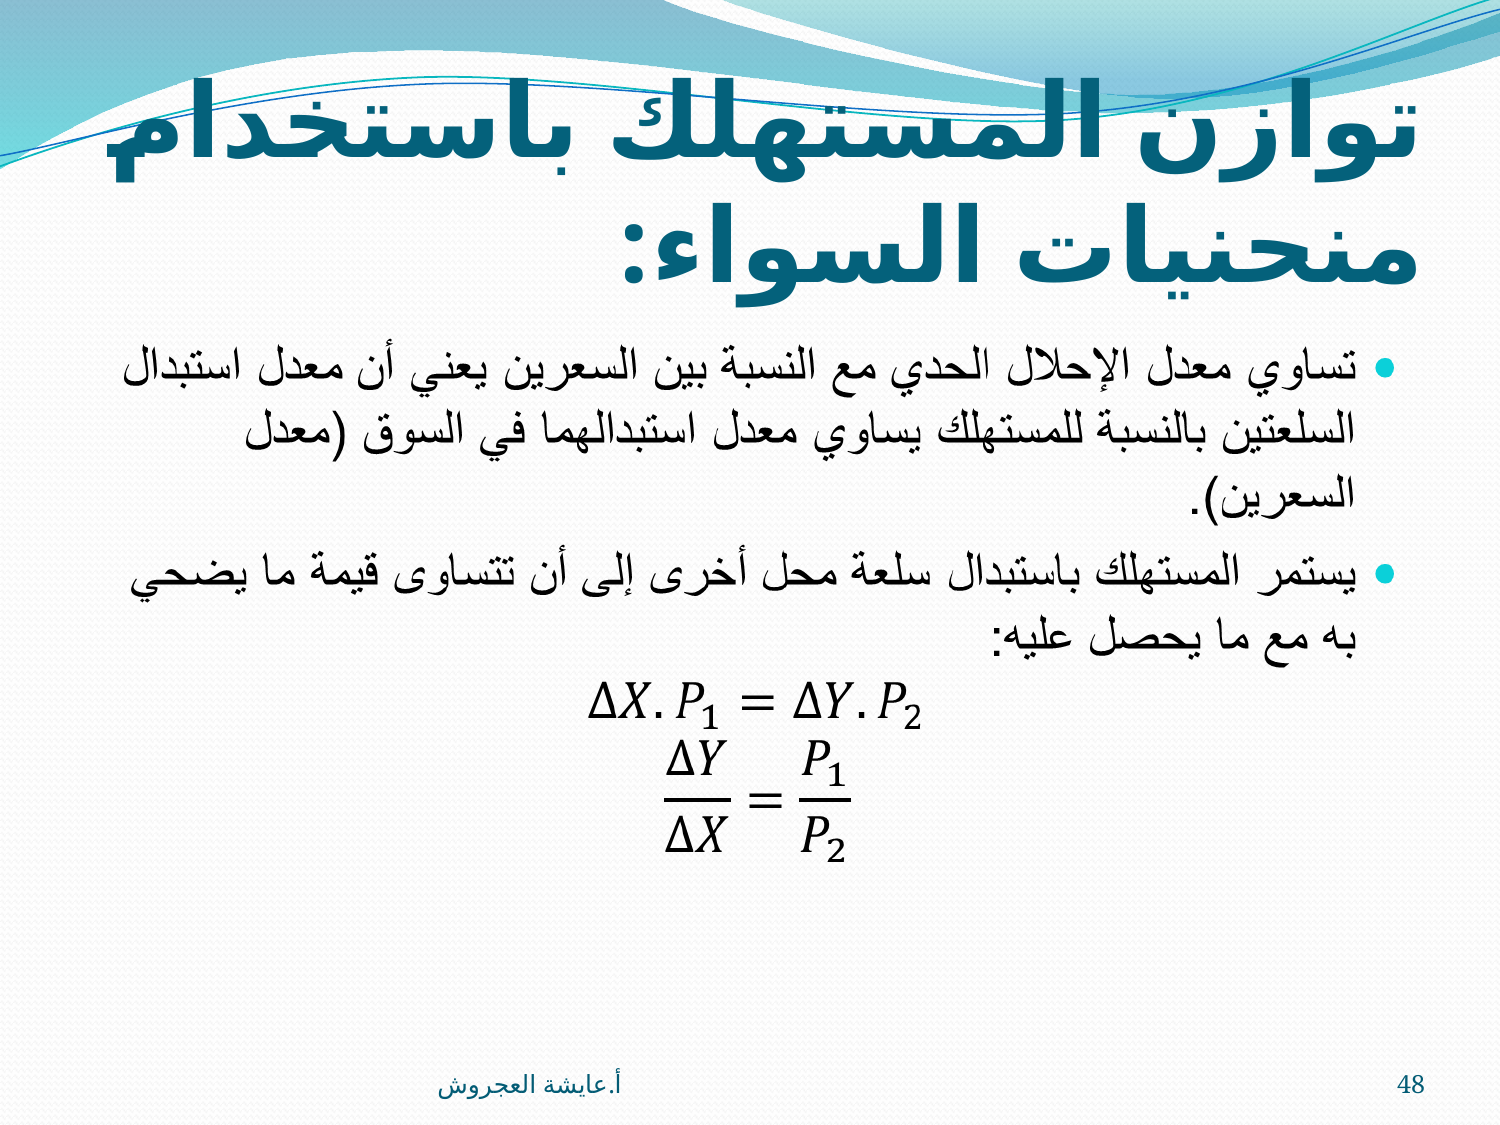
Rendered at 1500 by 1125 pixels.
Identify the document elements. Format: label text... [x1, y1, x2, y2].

title توازن المستهلك باستخدام منحنيات السواء: [75, 115, 1425, 303]
footer أ.عايشة العجروش [437, 1042, 988, 1103]
list [75, 317, 1425, 1038]
slide_number 48 [1299, 1042, 1425, 1103]
